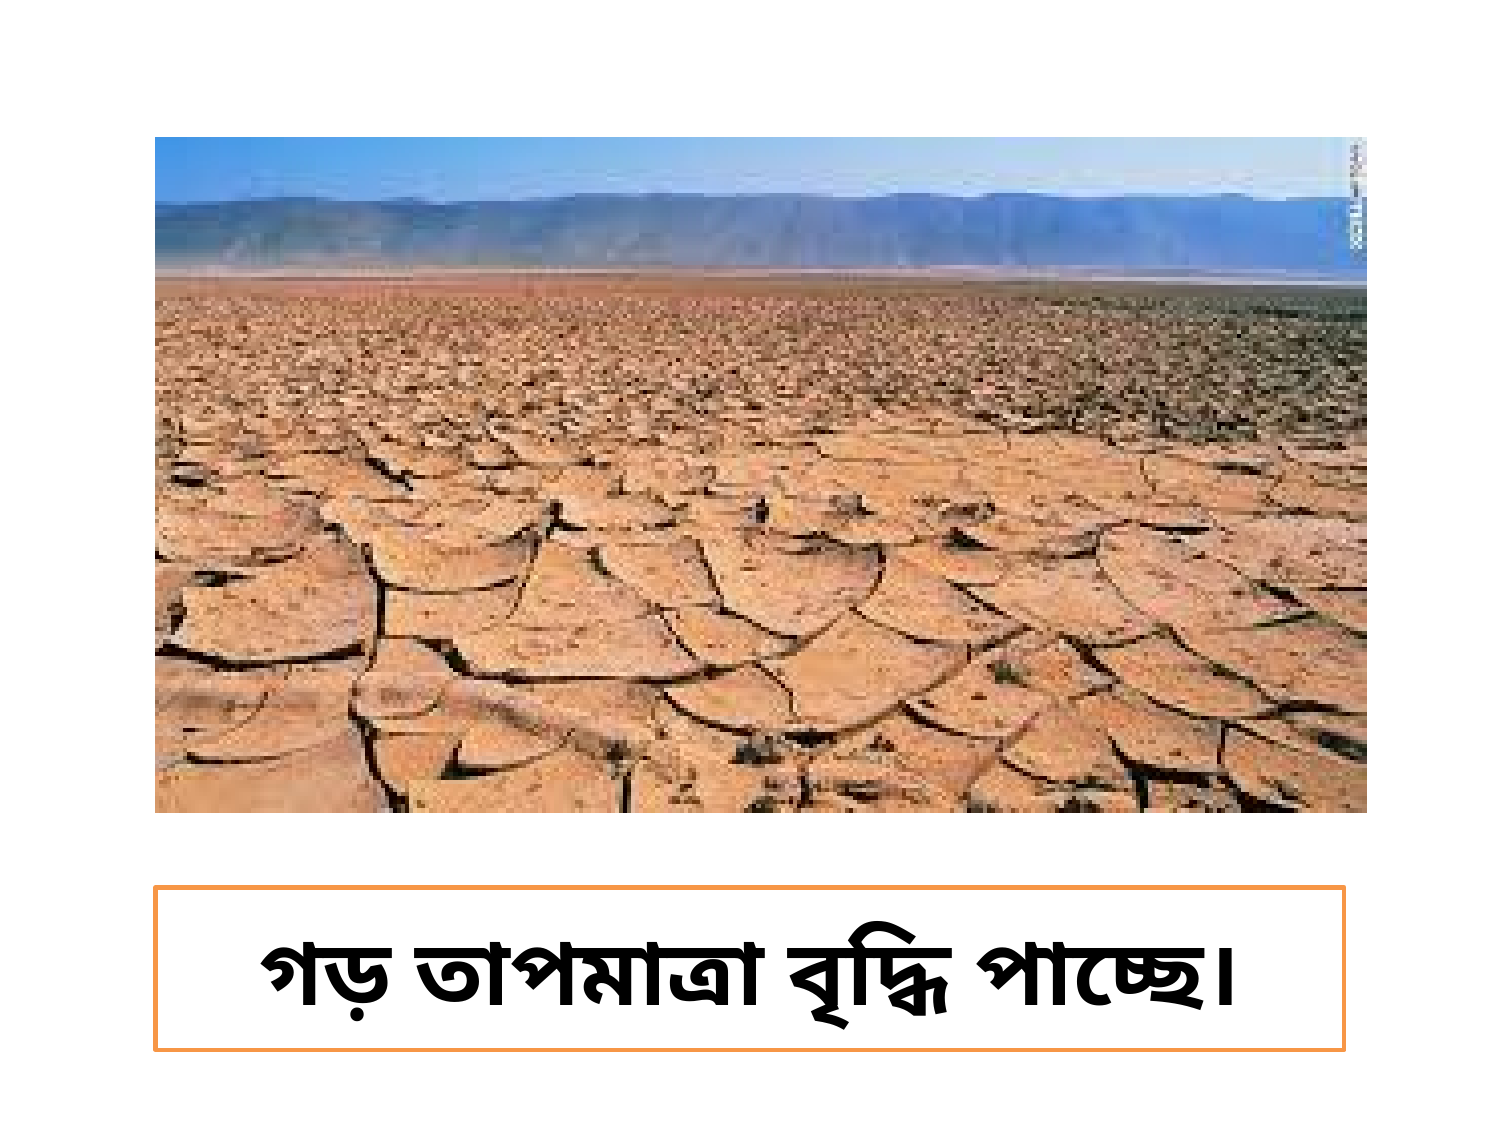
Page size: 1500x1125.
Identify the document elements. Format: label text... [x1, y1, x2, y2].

picture [155, 137, 1368, 813]
text_box গড় তাপমাত্রা বৃদ্ধি পাচ্ছে। [153, 885, 1346, 1052]
